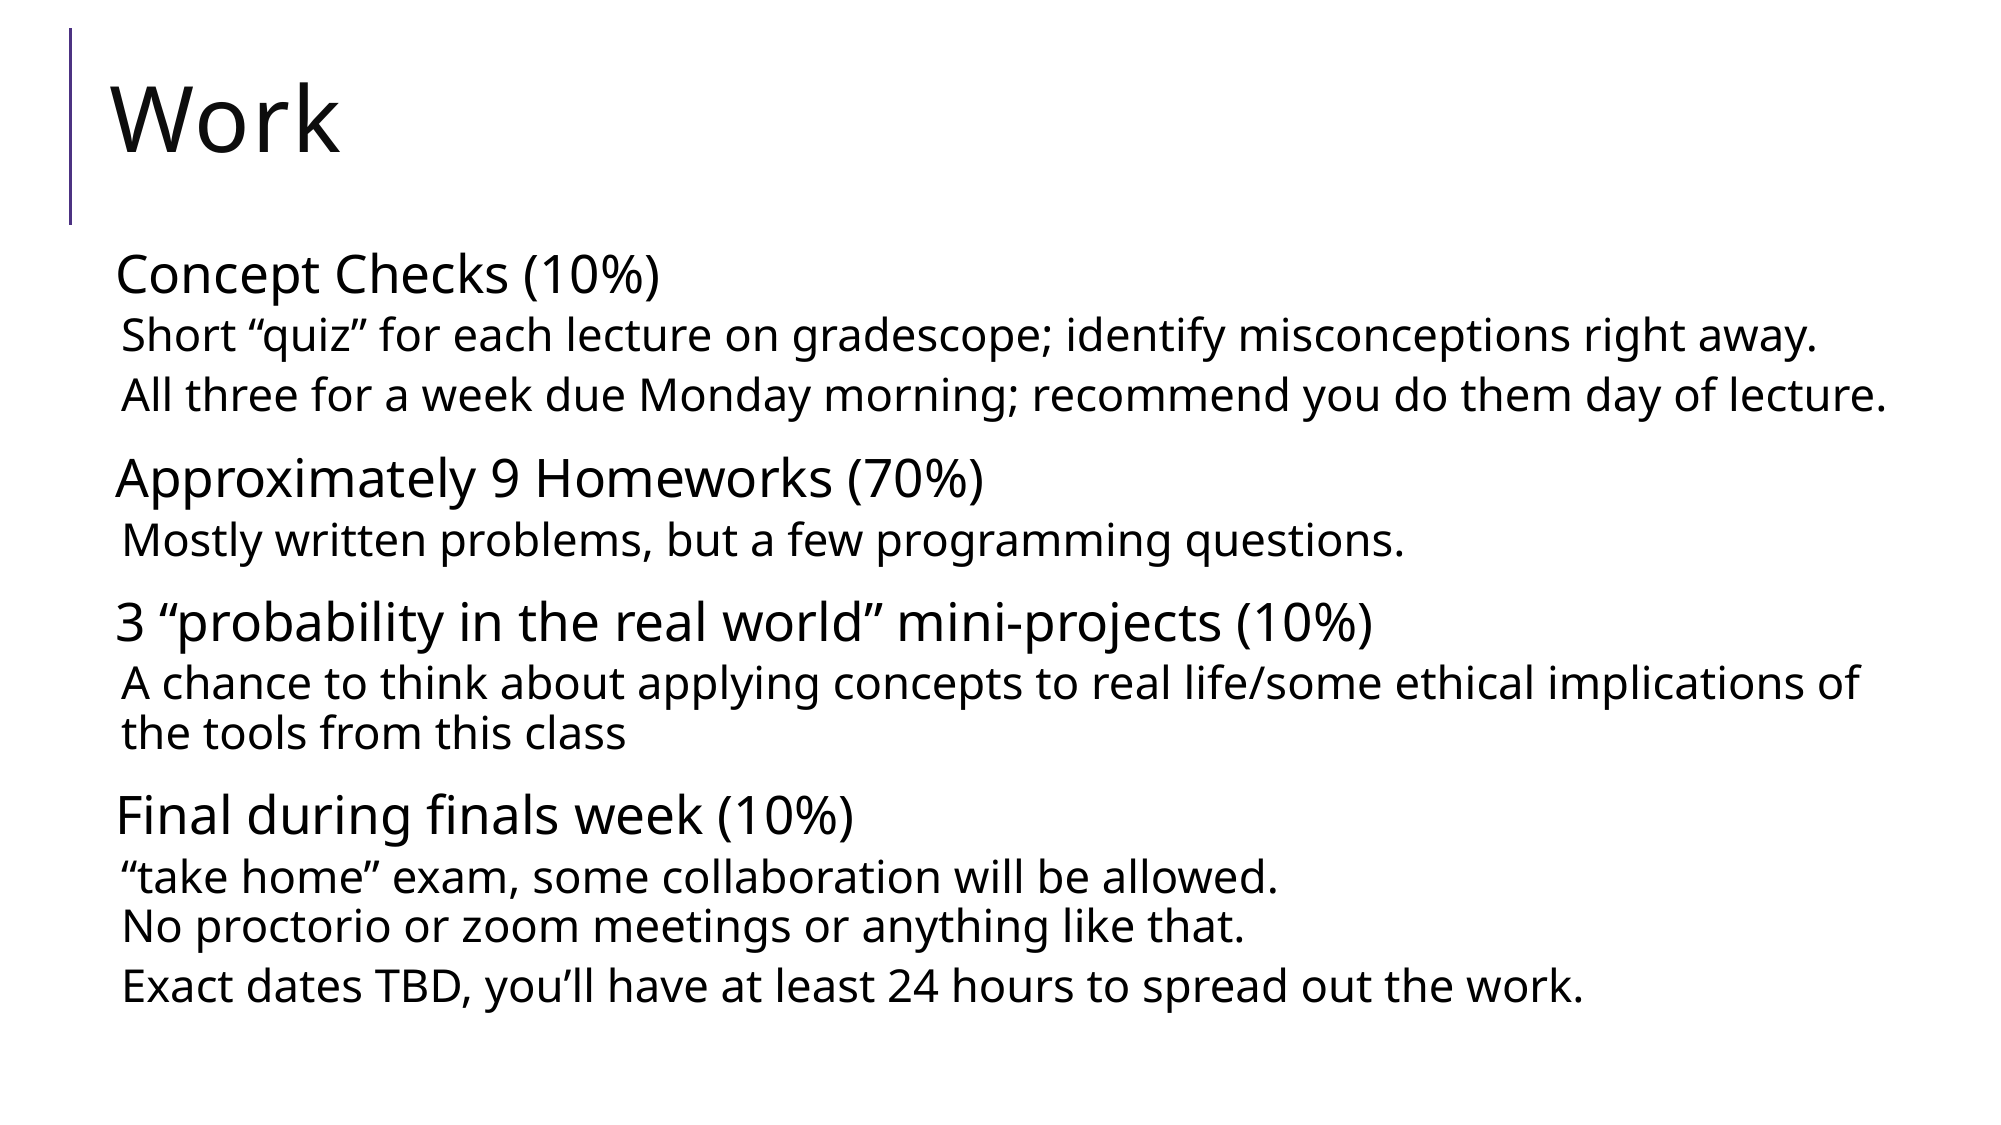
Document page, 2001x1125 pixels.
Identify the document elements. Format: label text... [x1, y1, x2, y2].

title Work [94, 43, 1930, 210]
list Concept Checks (10%) Short “quiz” for each lecture on gradescope; identify misconceptions right away. All three for a week due Monday morning; recommend you do them day of lecture. Approximately 9 Homeworks (70%) Mostly written problems, but a few programming questions. 3 “probability in the real world” mini-projects (10%) A chance to think about applying concepts to real life/some ethical implications of the tools from this class Final during finals week (10%) “take home” exam, some collaboration will be allowed. No proctorio or zoom meetings or anything like that. Exact dates TBD, you’ll have at least 24 hours to spread out the work. [94, 240, 1930, 1035]
